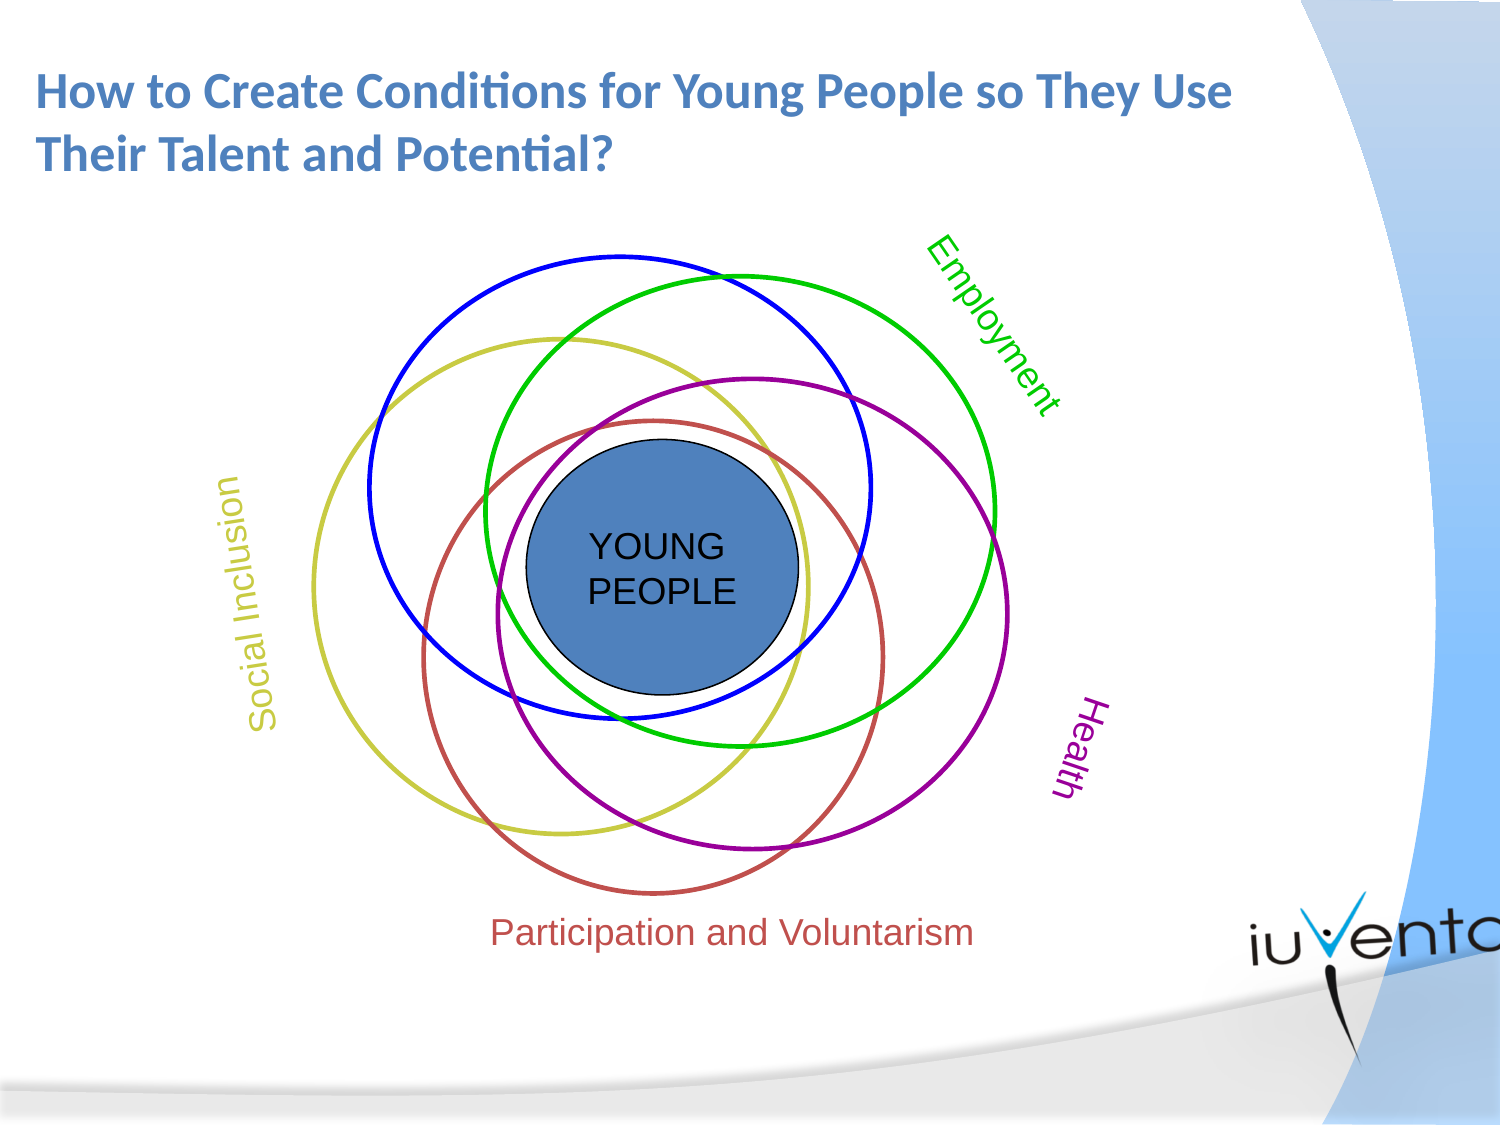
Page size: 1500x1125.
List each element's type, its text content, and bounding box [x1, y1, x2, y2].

text_box Social Inclusion [190, 458, 295, 754]
text_box [497, 378, 1008, 850]
text_box [313, 416, 489, 824]
text_box Health [1032, 675, 1134, 825]
picture [1249, 883, 1500, 1074]
text_box [485, 276, 996, 587]
text_box How to Create Conditions for Young People so They Use Their Talent and Potential? [20, 49, 1257, 189]
text_box [423, 633, 790, 894]
text_box Employment [904, 209, 1160, 543]
text_box [369, 256, 721, 697]
text_box Participation and Voluntarism [475, 900, 990, 961]
